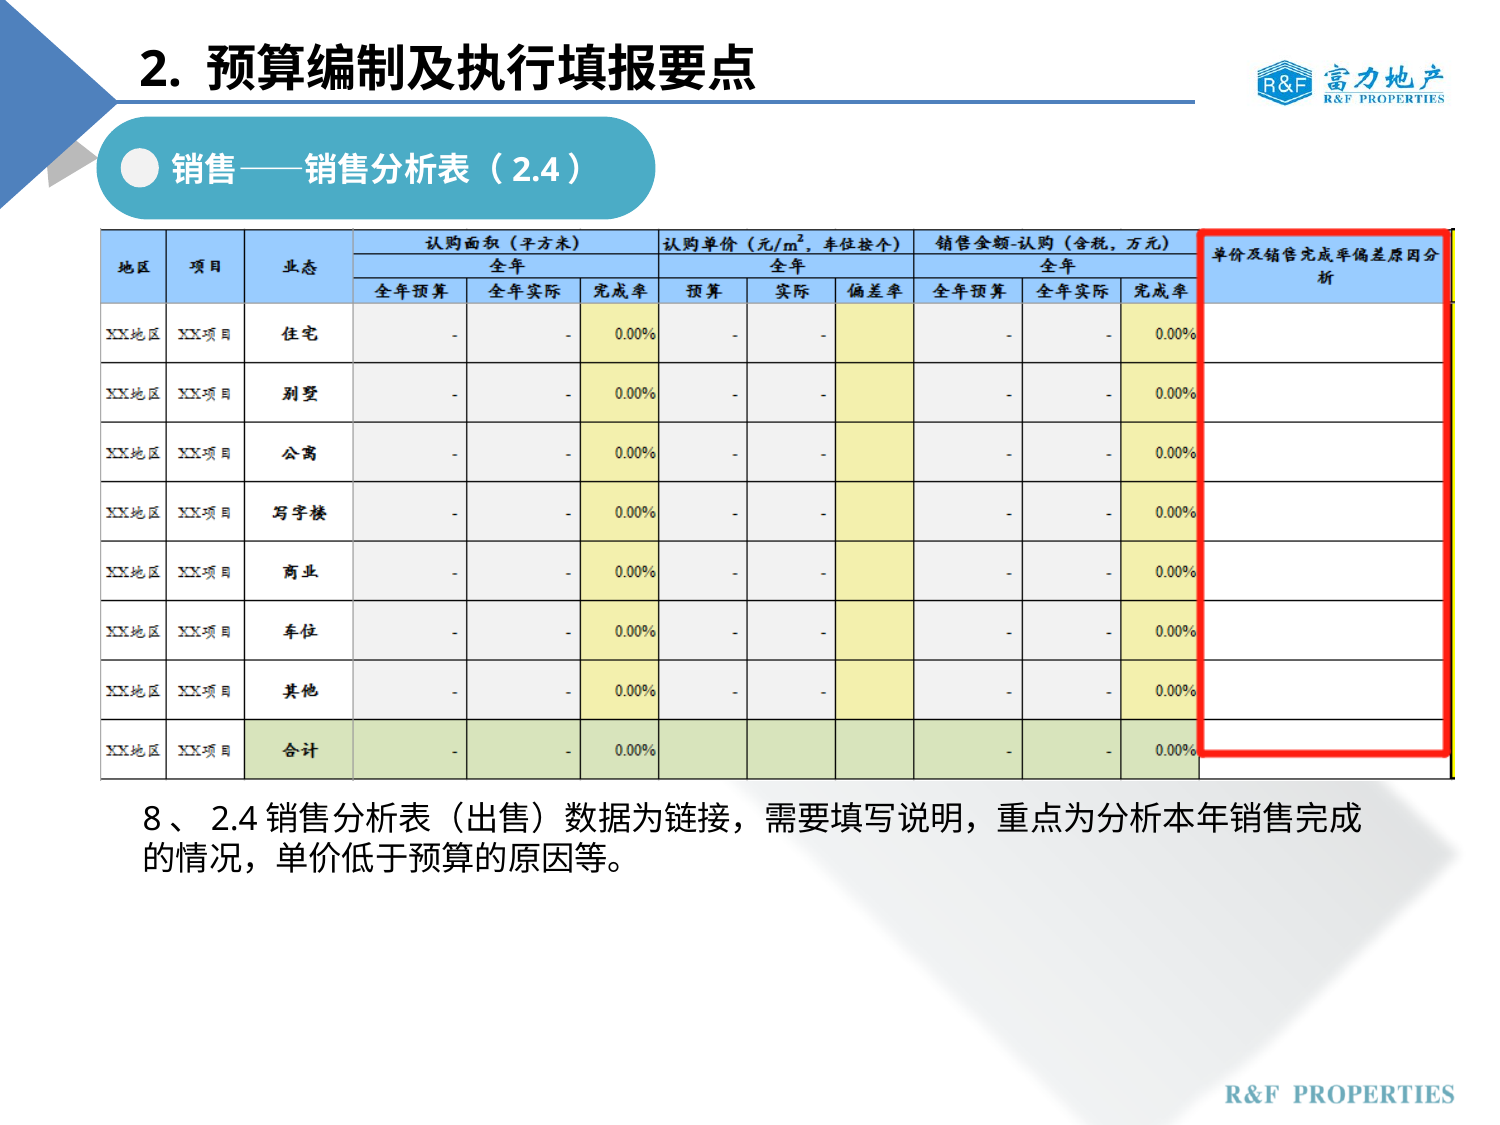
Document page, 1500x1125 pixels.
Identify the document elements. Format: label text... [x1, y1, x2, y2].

text_box 2. 预算编制及执行填报要点 [127, 30, 1317, 103]
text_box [96, 116, 656, 220]
text_box 8、2.4销售分析表（出售）数据为链接，需要填写说明，重点为分析本年销售完成的情况，单价低于预算的原因等。 [127, 790, 1400, 885]
picture [100, 228, 1455, 781]
picture [1234, 3, 1467, 162]
text_box [850, 808, 1447, 1125]
